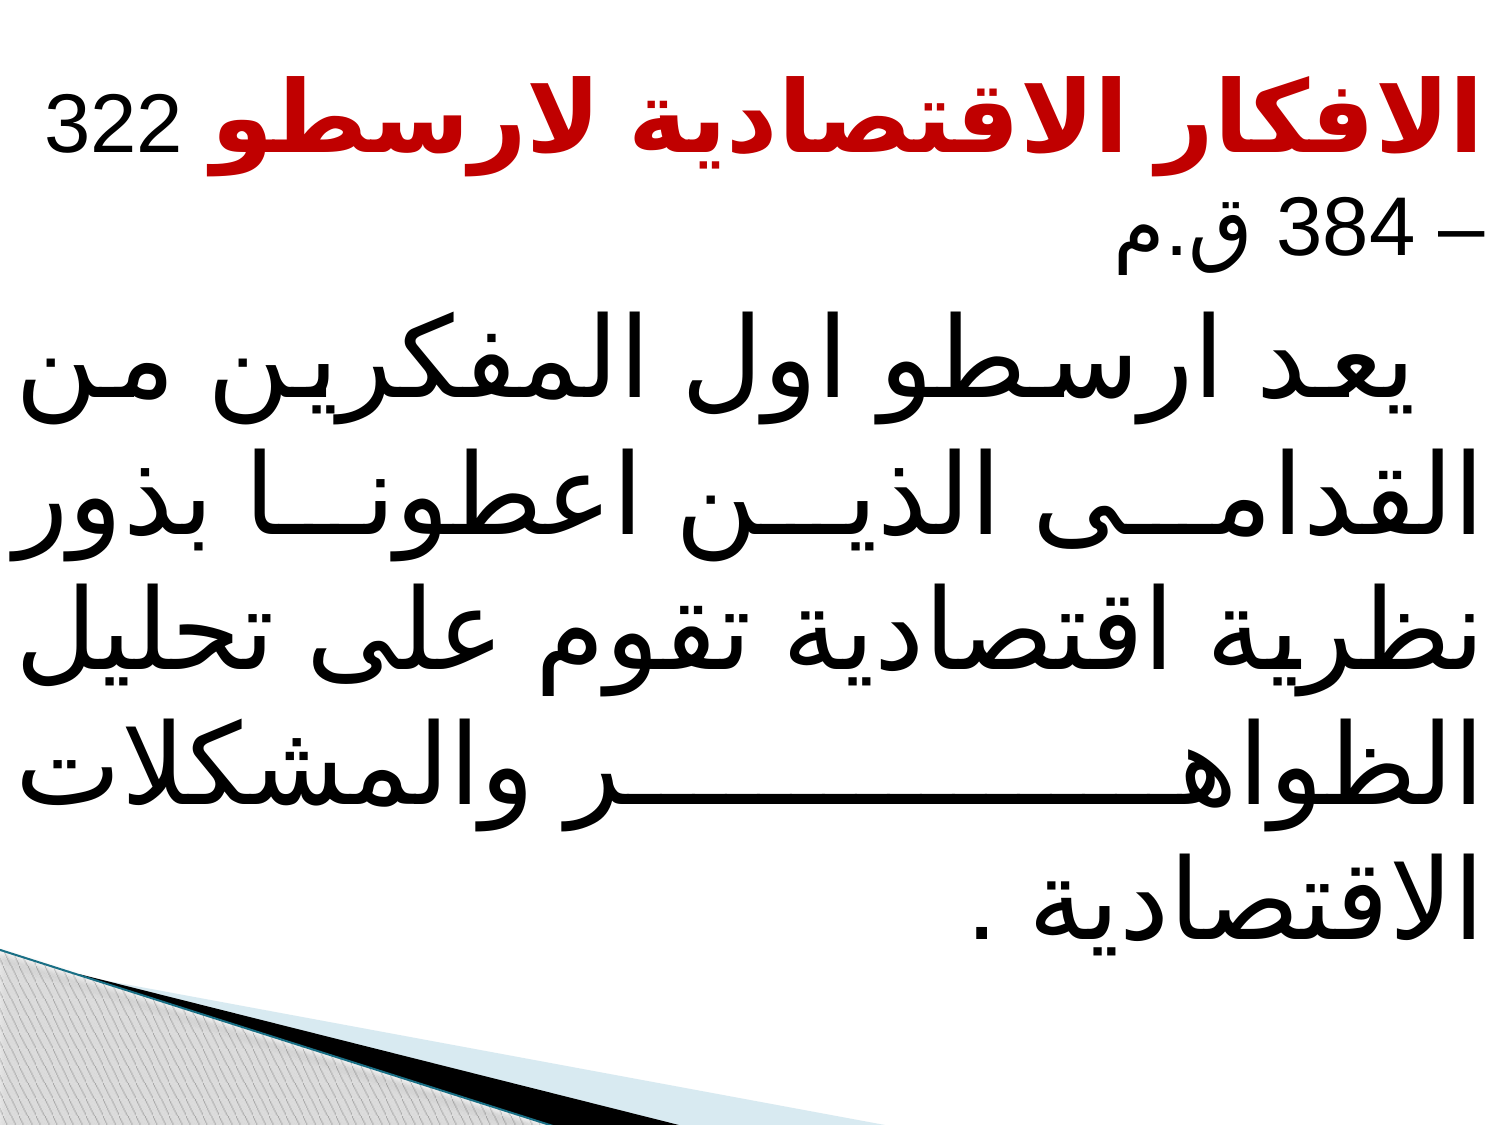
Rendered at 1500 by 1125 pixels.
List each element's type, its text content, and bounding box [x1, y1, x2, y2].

text_box الافكار الاقتصادية لارسطو 322 – 384 ق.م يعد ارسطو اول المفكرين من القدامى الذين اعطونا بذور نظرية اقتصادية تقوم على تحليل الظواهر والمشكلات الاقتصادية . [0, 45, 1500, 970]
